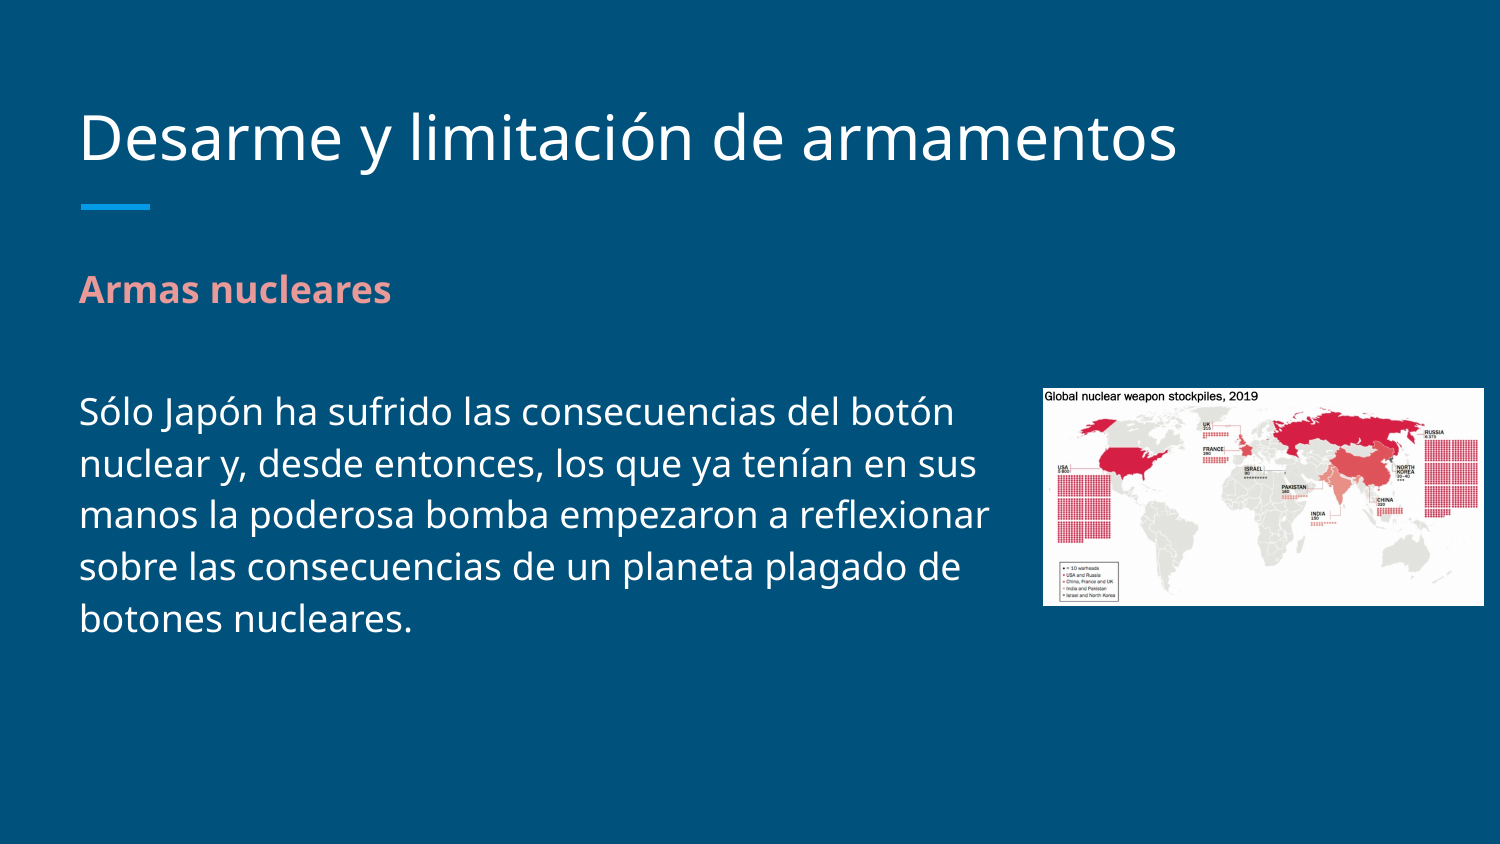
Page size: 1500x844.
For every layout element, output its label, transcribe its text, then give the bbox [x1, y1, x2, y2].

list Armas nucleares Sólo Japón ha sufrido las consecuencias del botón nuclear y, desde entonces, los que ya tenían en sus manos la poderosa bomba empezaron a reflexionar sobre las consecuencias de un planeta plagado de botones nucleares. [63, 244, 1044, 750]
title Desarme y limitación de armamentos [63, 75, 1437, 188]
picture [1044, 389, 1483, 605]
